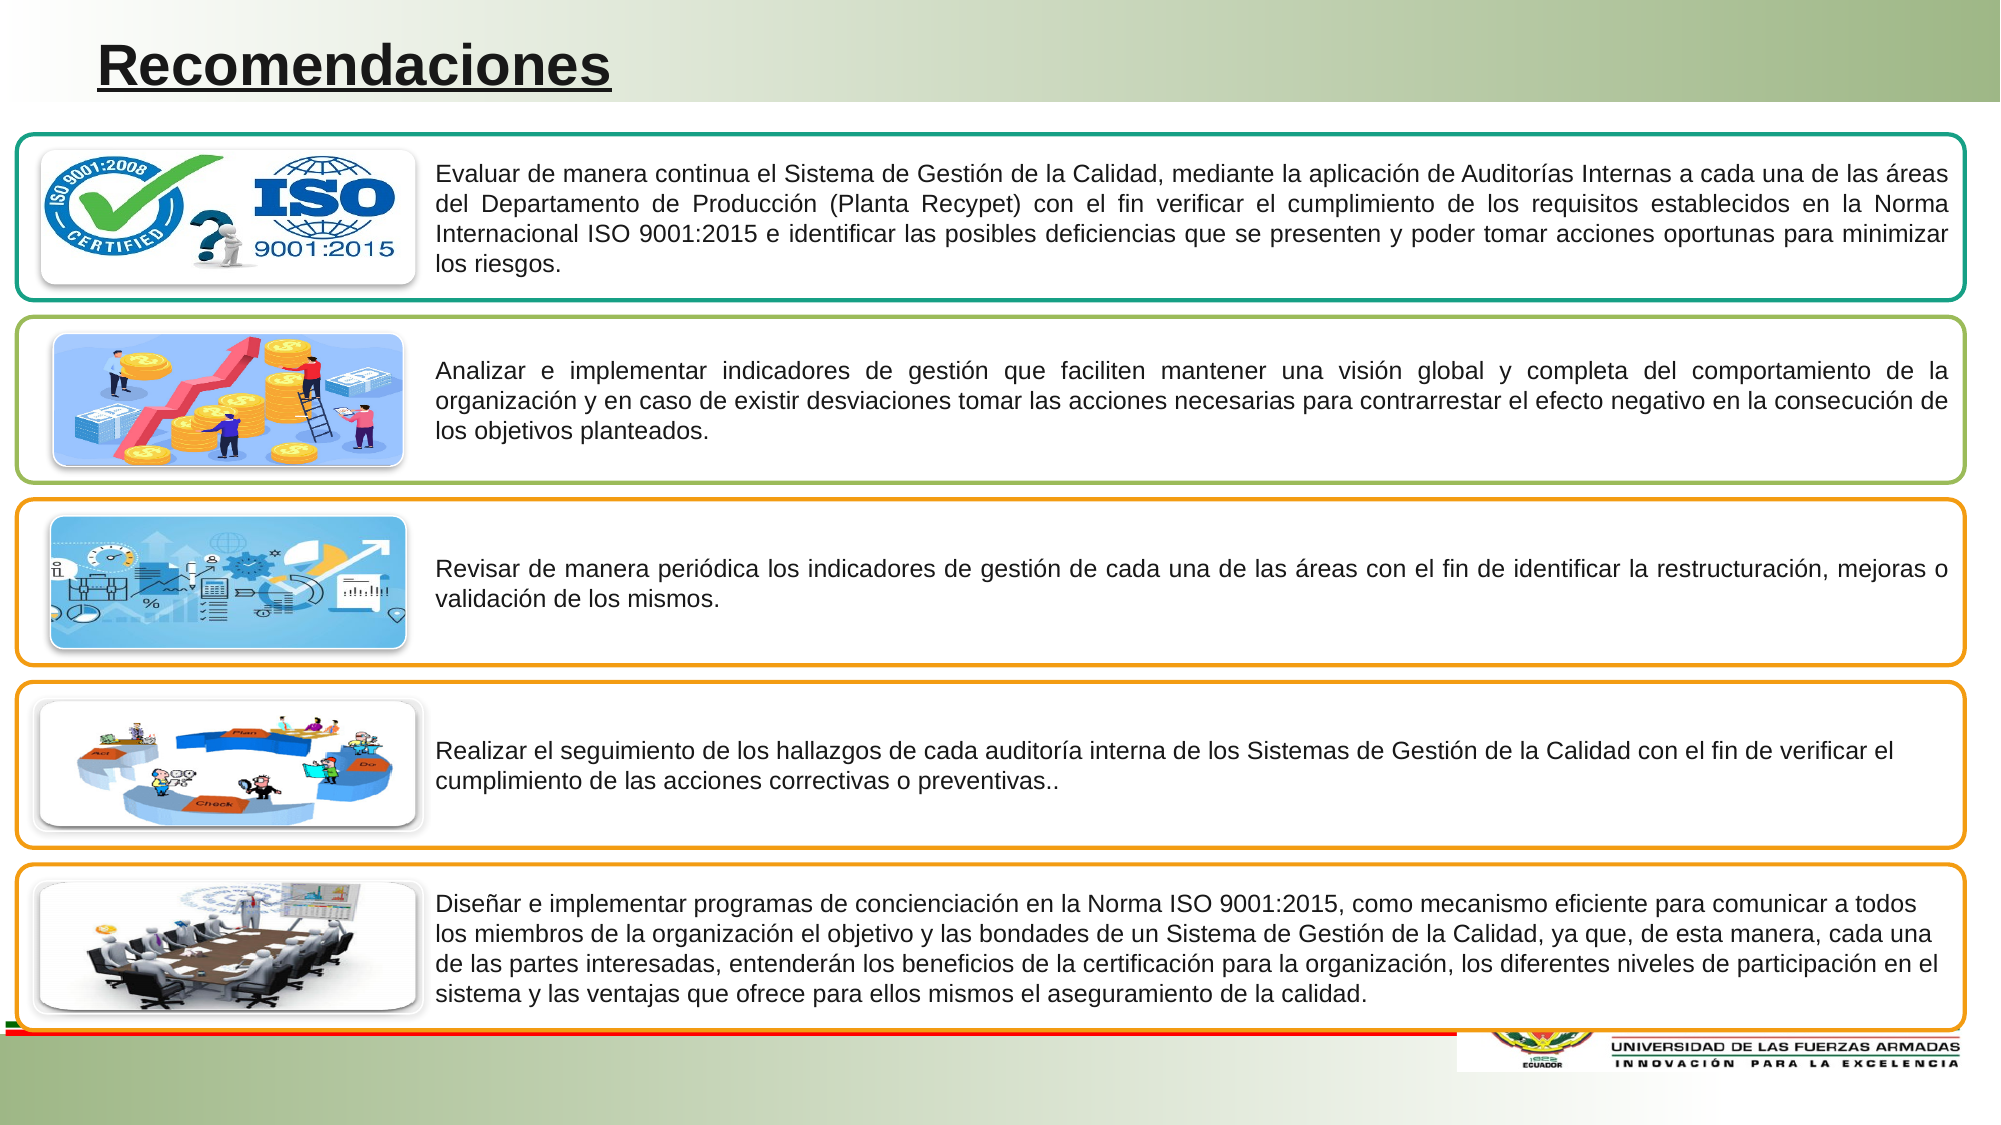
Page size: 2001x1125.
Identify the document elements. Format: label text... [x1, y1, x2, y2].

text_box Recomendaciones [82, 19, 1883, 118]
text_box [16, 134, 1965, 1032]
picture [1456, 968, 1994, 1072]
